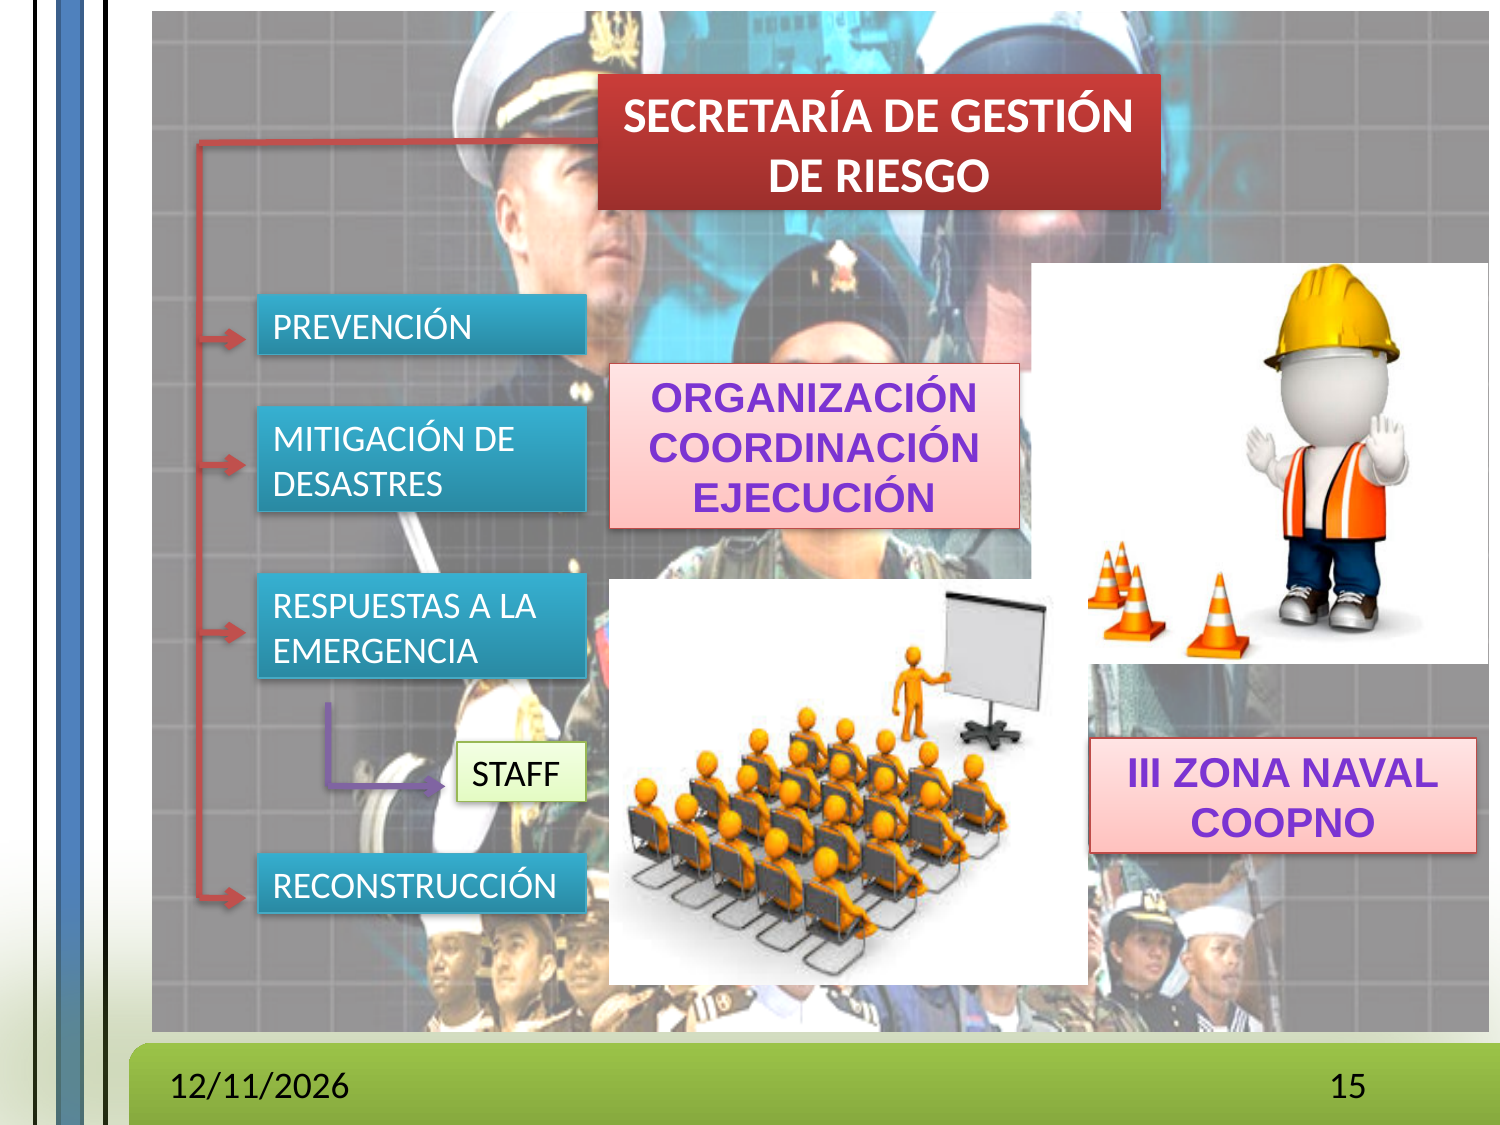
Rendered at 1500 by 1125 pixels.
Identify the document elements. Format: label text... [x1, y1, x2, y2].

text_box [198, 74, 1161, 927]
slide_number 15 [1314, 1053, 1454, 1114]
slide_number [153, 1053, 504, 1114]
picture [152, 11, 1489, 1032]
